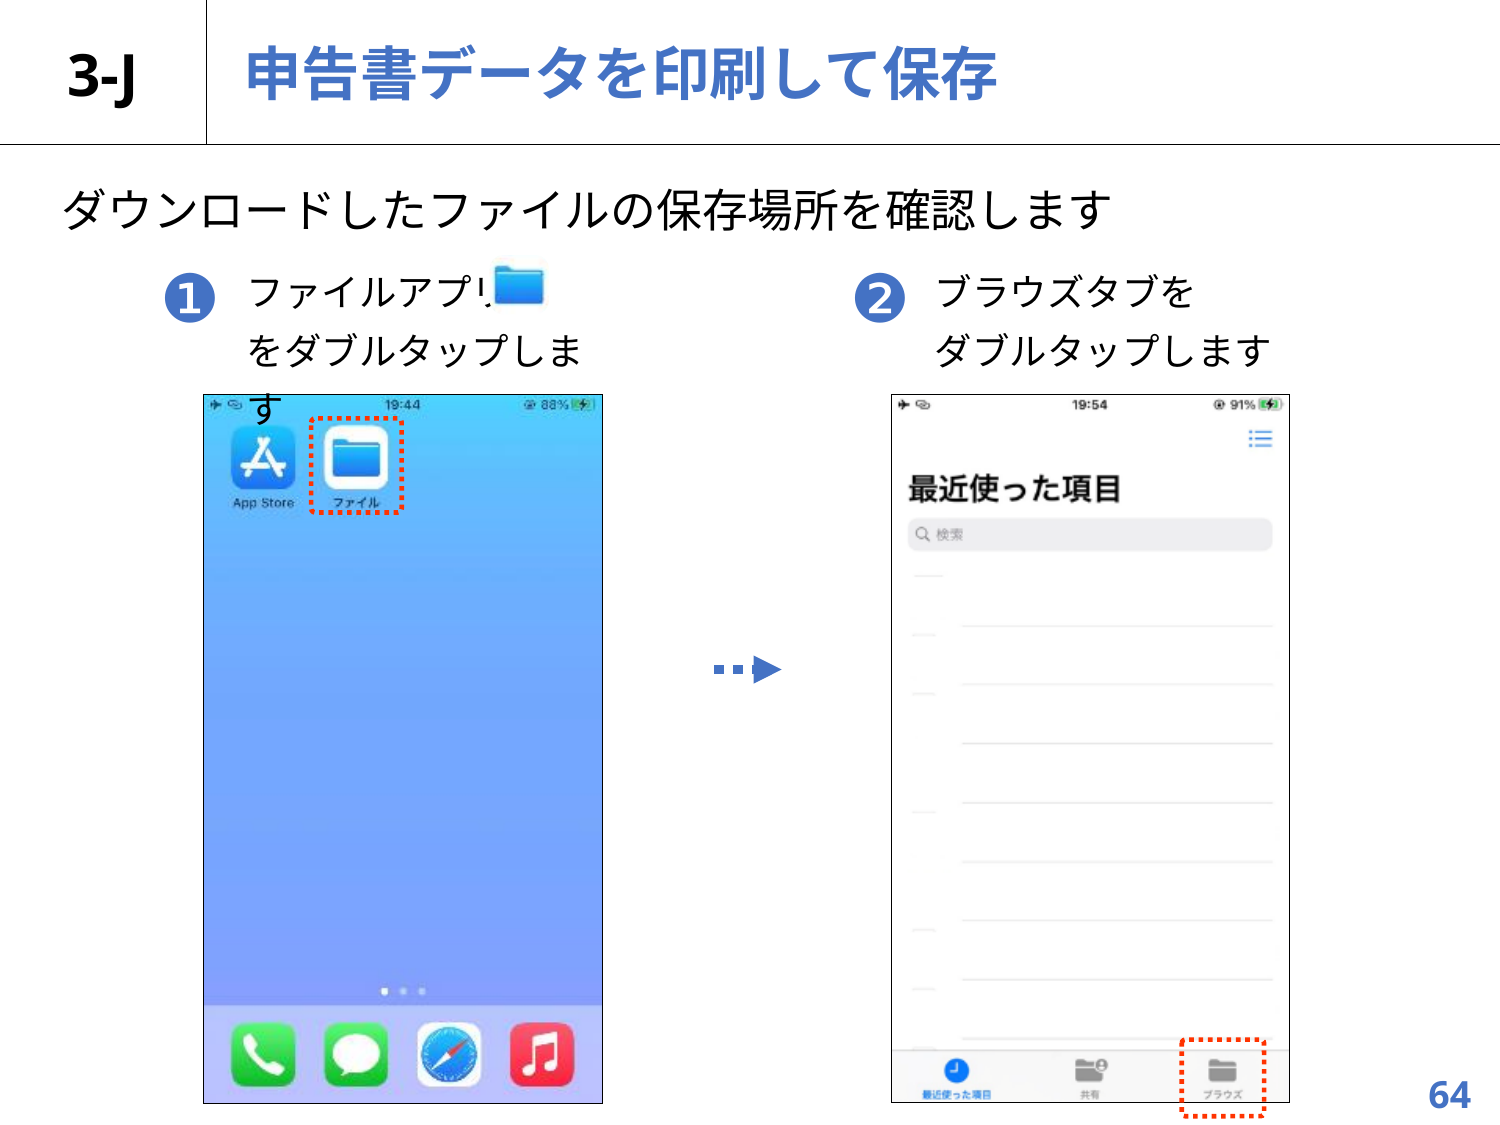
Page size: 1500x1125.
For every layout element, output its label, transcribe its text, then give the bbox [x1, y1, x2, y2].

picture [203, 394, 603, 1104]
text_box ファイルアプリ をダブルタップします [231, 274, 631, 439]
text_box [1180, 1103, 1266, 1118]
picture [891, 394, 1290, 1103]
text_box ❶ [145, 274, 223, 343]
picture [489, 255, 549, 315]
title 申告書データを印刷して保存 [228, 36, 1472, 116]
text_box 64 [1399, 1063, 1500, 1123]
text_box ブラウズタブを ダブルタップします [919, 248, 1458, 380]
text_box 3-J [0, 0, 207, 147]
text_box ❷ [835, 274, 919, 343]
text_box ダウンロードしたファイルの保存場所を確認します [46, 180, 1422, 274]
